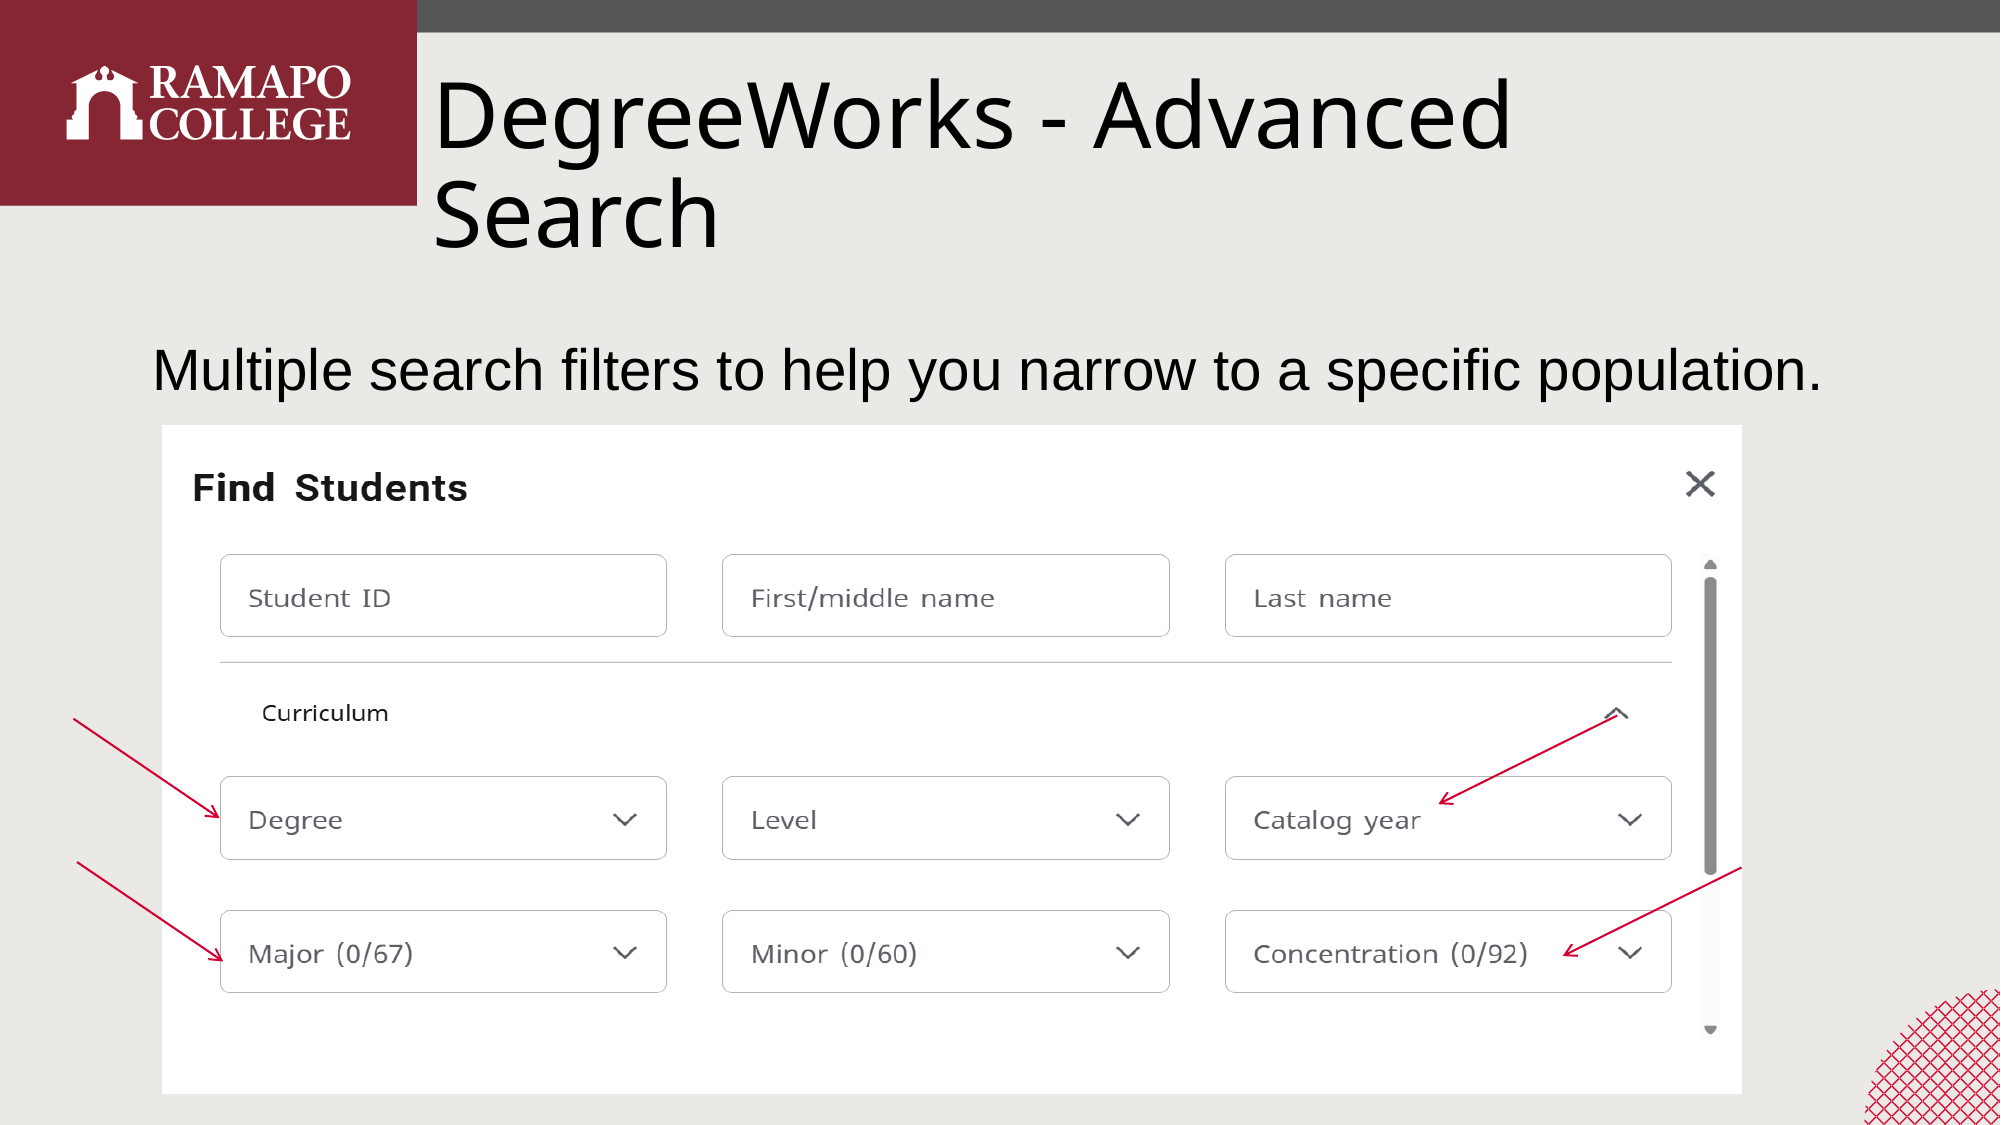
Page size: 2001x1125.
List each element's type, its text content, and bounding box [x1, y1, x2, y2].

title DegreeWorks - Advanced Search [417, 59, 1779, 278]
list Multiple search filters to help you narrow to a specific population. [137, 332, 1863, 1047]
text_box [1438, 715, 1618, 805]
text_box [77, 861, 224, 962]
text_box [73, 718, 220, 819]
picture [0, 0, 2000, 1125]
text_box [1562, 867, 1742, 957]
